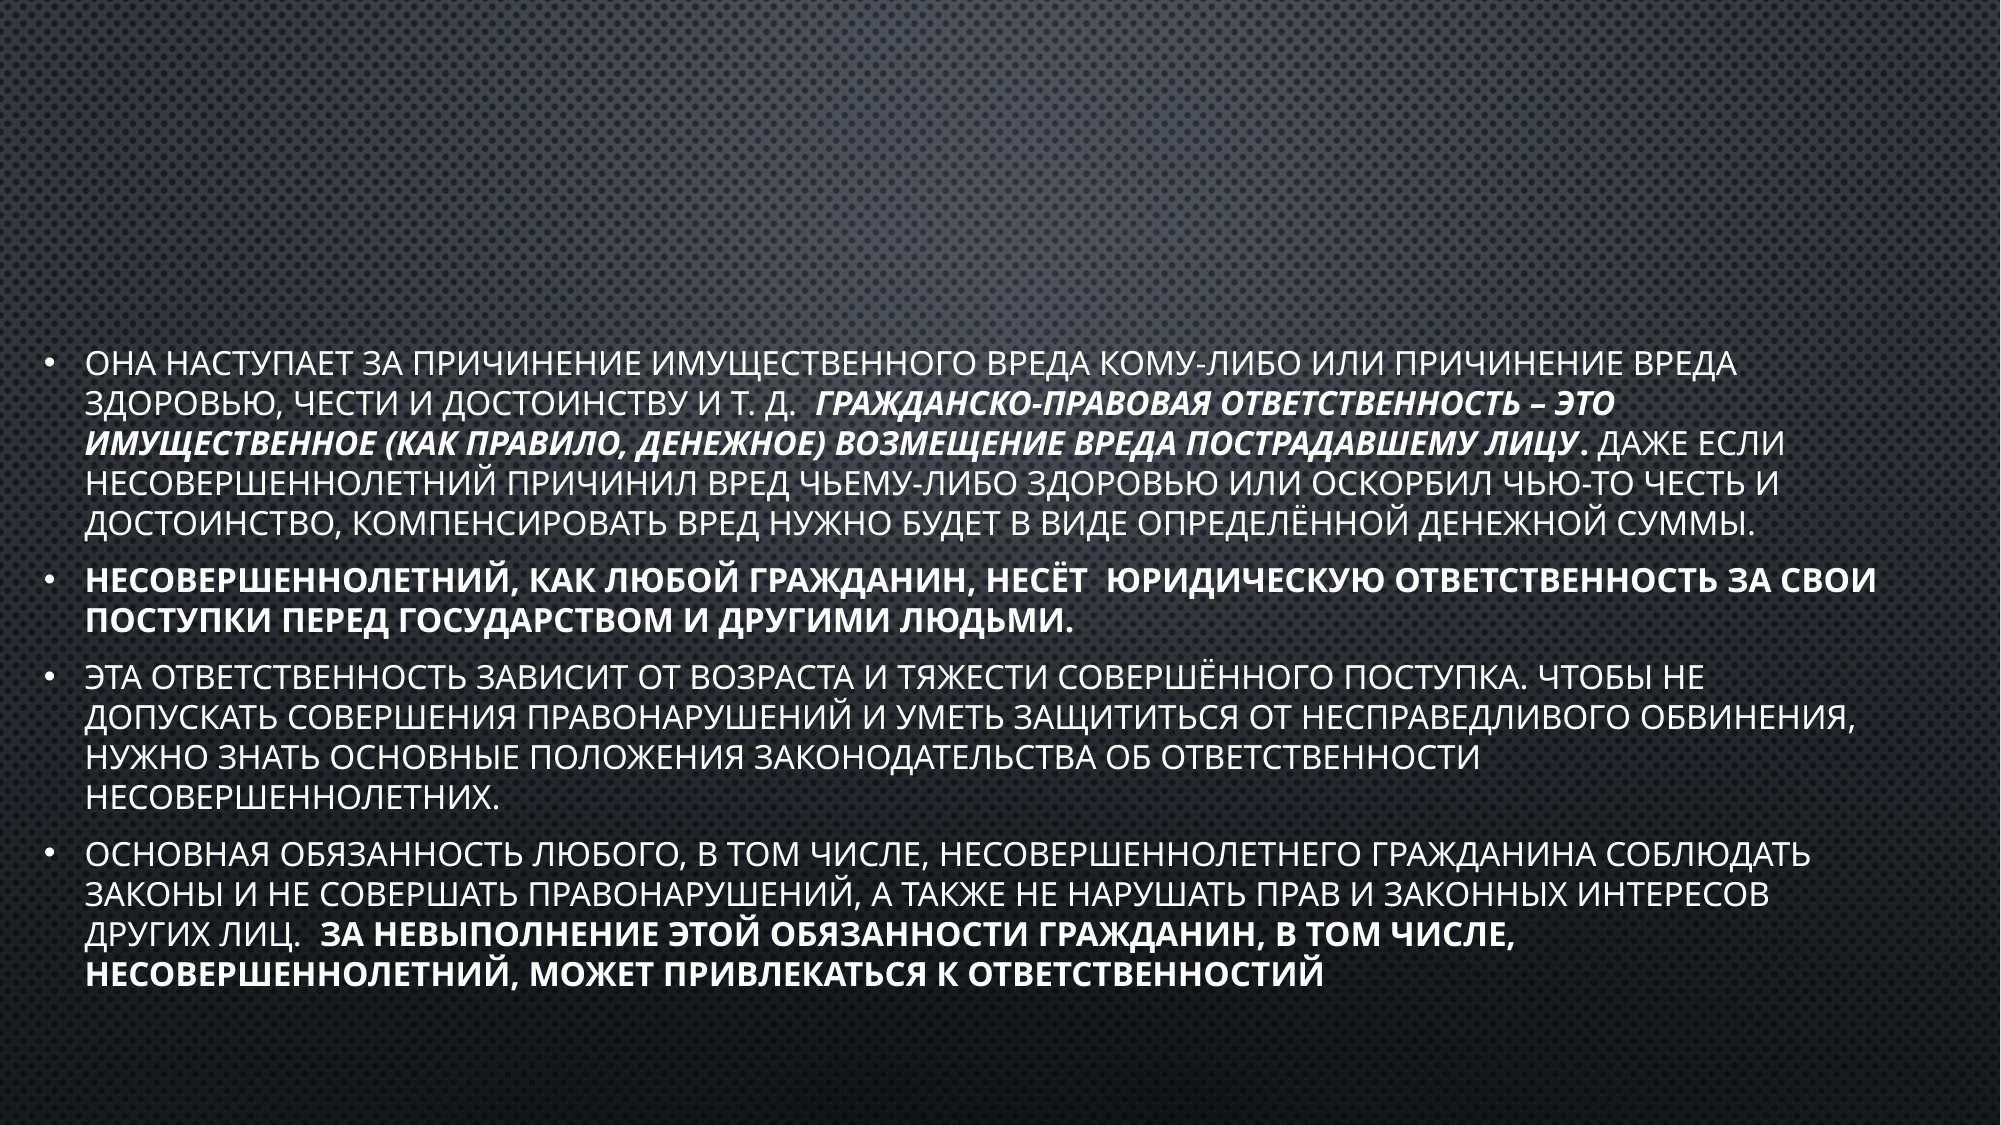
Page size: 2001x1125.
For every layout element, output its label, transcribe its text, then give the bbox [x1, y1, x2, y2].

title Гражданско-правовая ответственность несовершеннолетних. [187, 99, 1289, 108]
list Она наступает за причинение имущественного вреда кому-либо или причинение вреда здоровью, чести и достоинству и т. д. Гражданско-правовая ответственность – это имущественное (как правило, денежное) возмещение вреда пострадавшему лицу. Даже если несовершеннолетний причинил вред чьему-либо здоровью или оскорбил чью-то честь и достоинство, компенсировать вред нужно будет в виде определённой денежной суммы. Несовершеннолетний, как любой гражданин, несёт юридическую ответственность за свои поступки перед государством и другими людьми. Эта ответственность зависит от возраста и тяжести совершённого поступка. Чтобы не допускать совершения правонарушений и уметь защититься от несправедливого обвинения, нужно знать основные положения законодательства об ответственности несовершеннолетних. Основная обязанность любого, в том числе, несовершеннолетнего гражданина соблюдать законы и не совершать правонарушений, а также не нарушать прав и законных интересов других лиц. За невыполнение этой обязанности гражданин, в том числе, несовершеннолетний, может привлекаться к ответственностий [28, 330, 1898, 1005]
